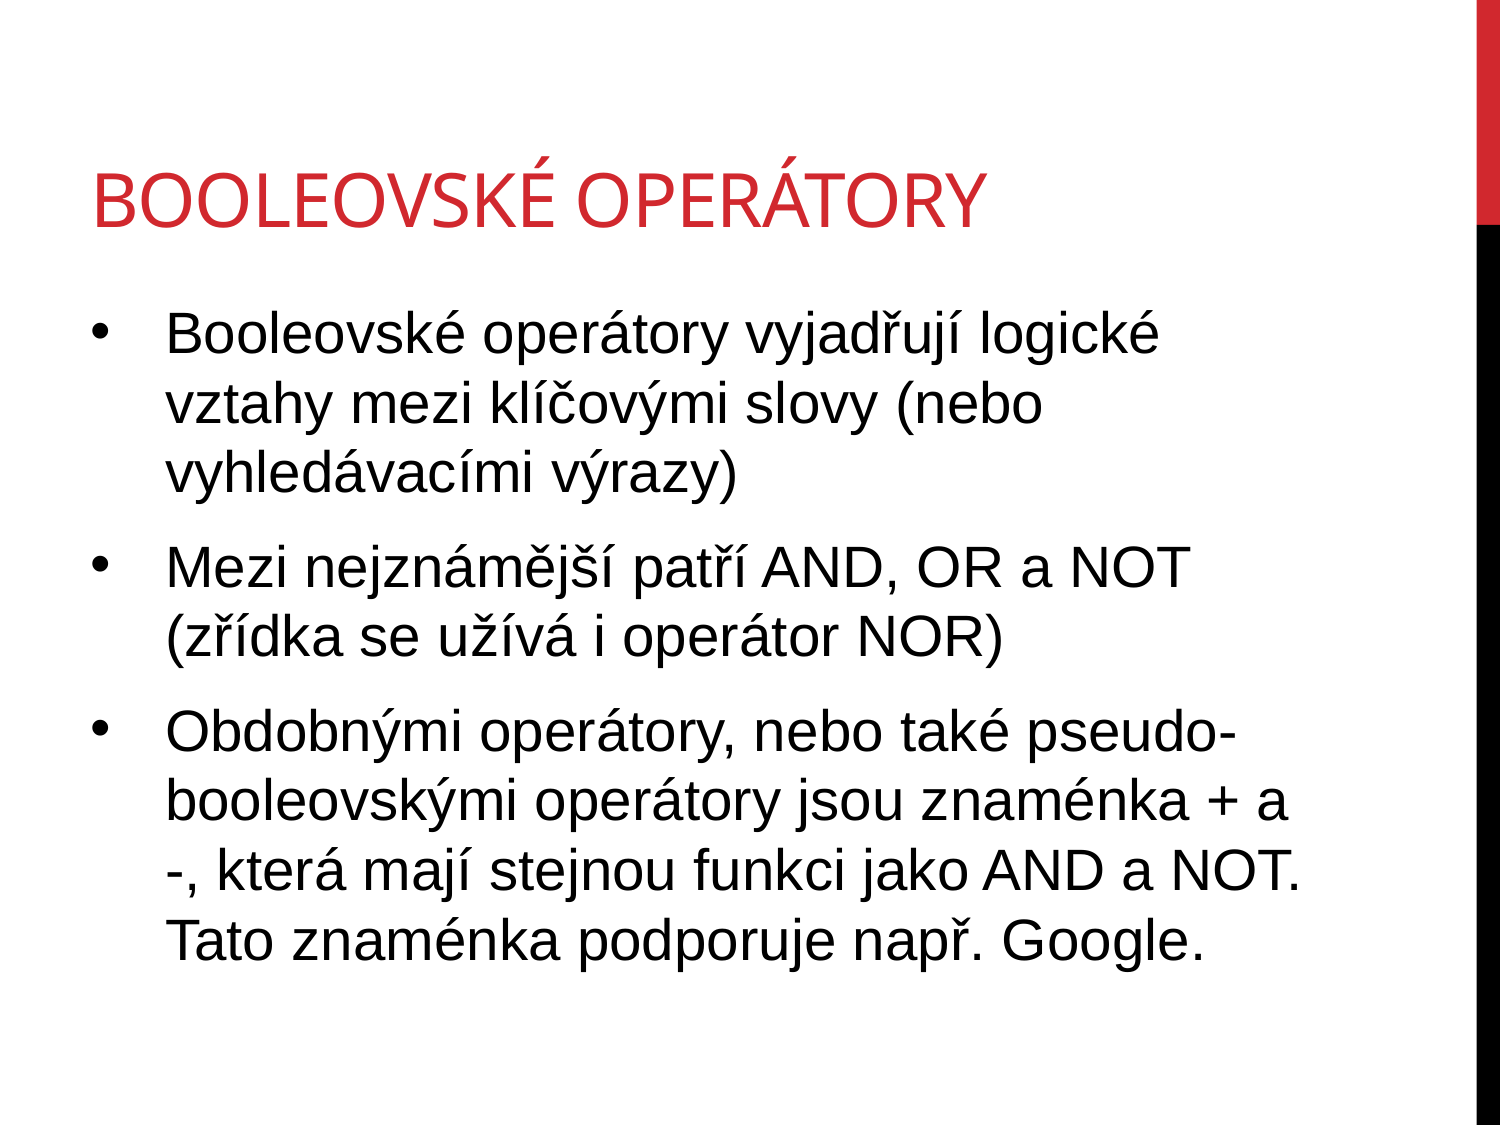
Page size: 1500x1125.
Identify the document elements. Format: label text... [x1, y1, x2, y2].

list Booleovské operátory vyjadřují logické vztahy mezi klíčovými slovy (nebo vyhledávacími výrazy) Mezi nejznámější patří AND, OR a NOT (zřídka se užívá i operátor NOR) Obdobnými operátory, nebo také pseudo-booleovskými operátory jsou znaménka + a -, která mají stejnou funkci jako AND a NOT. Tato znaménka podporuje např. Google. [75, 287, 1325, 1005]
title booleovské operátory [75, 24, 1329, 250]
